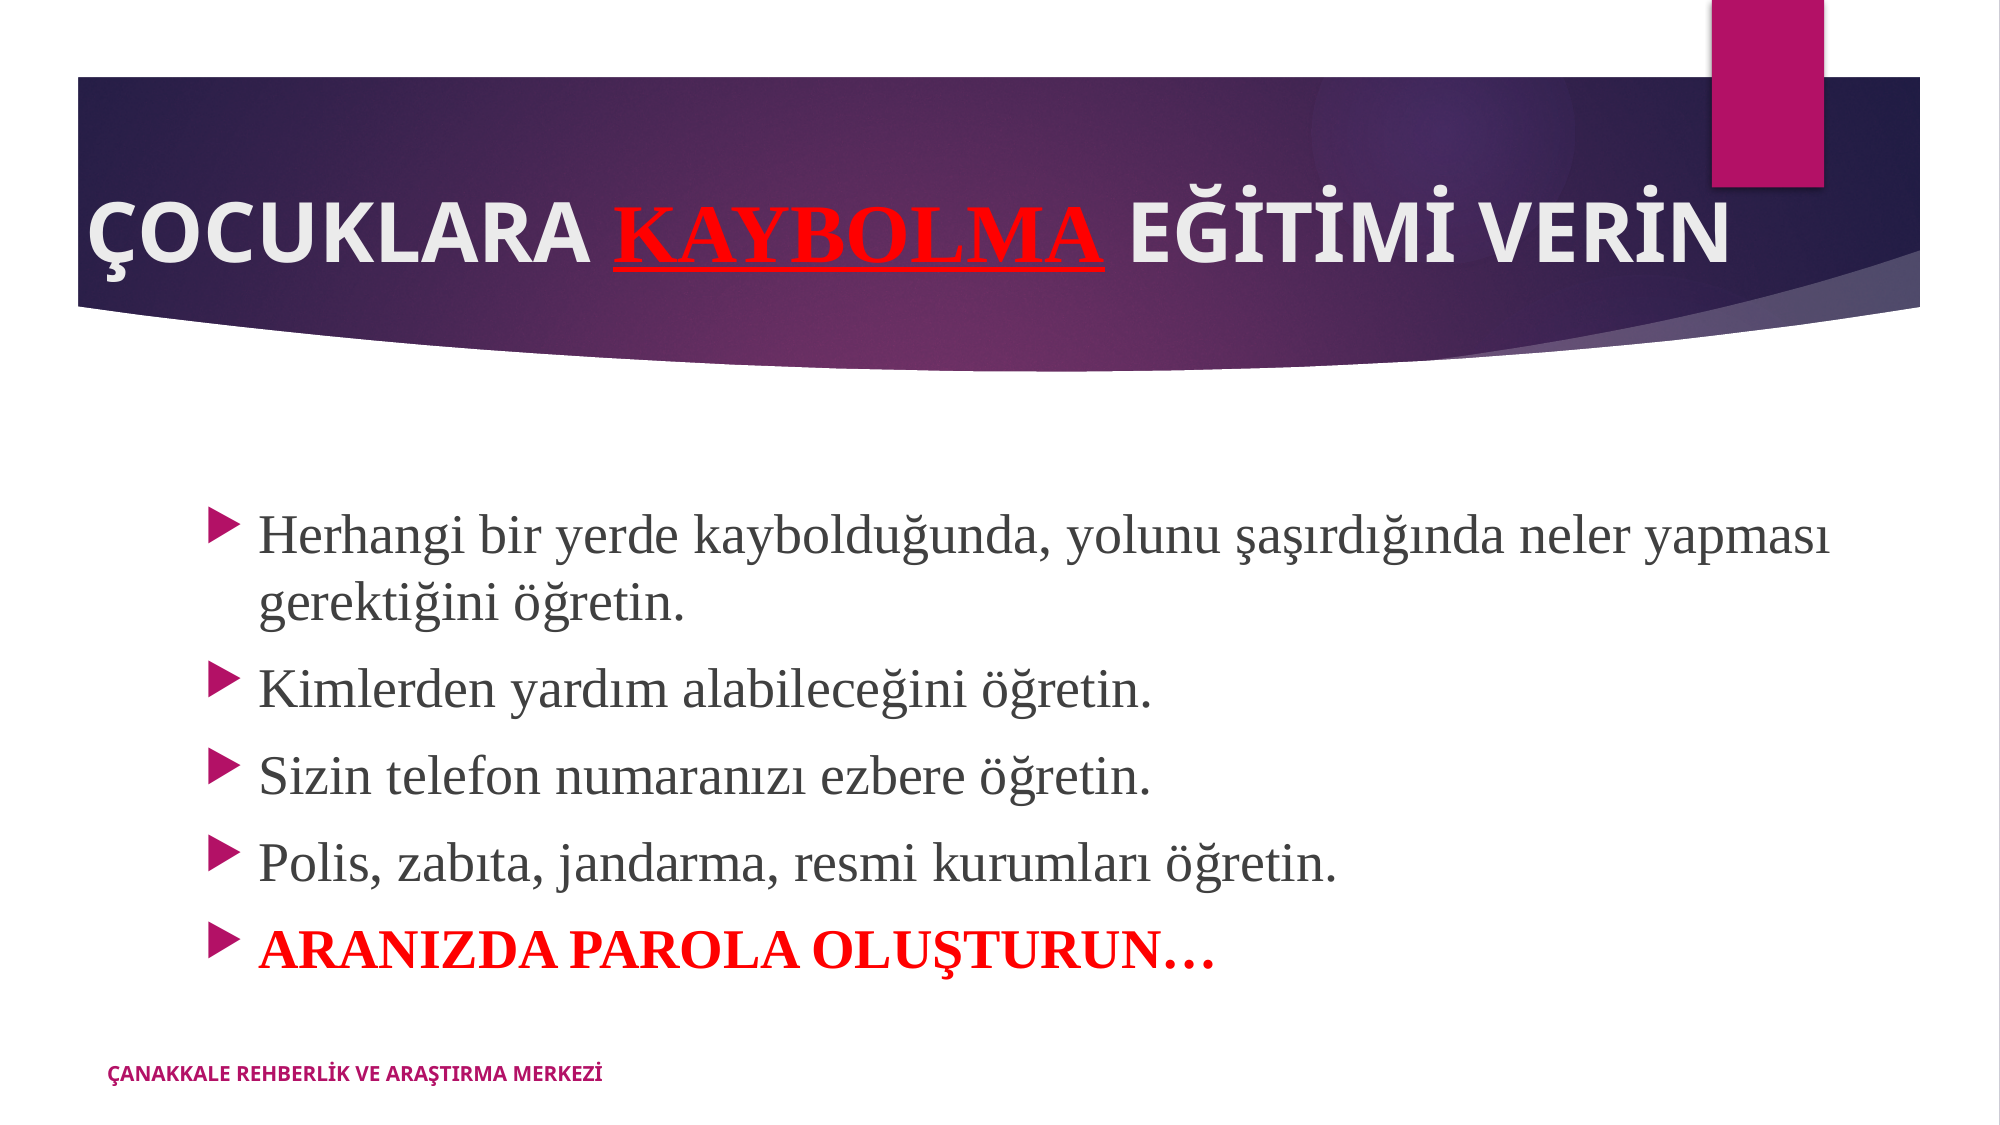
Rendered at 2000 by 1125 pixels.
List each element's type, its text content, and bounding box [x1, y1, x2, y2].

footer ÇANAKKALE REHBERLİK VE ARAŞTIRMA MERKEZİ [92, 1048, 725, 1099]
list Herhangi bir yerde kaybolduğunda, yolunu şaşırdığında neler yapması gerektiğini öğretin. Kimlerden yardım alabileceğini öğretin. Sizin telefon numaranızı ezbere öğretin. Polis, zabıta, jandarma, resmi kurumları öğretin. ARANIZDA PAROLA OLUŞTURUN… [189, 427, 1933, 988]
title ÇOCUKLARA KAYBOLMA EĞİTİMİ VERİN [66, 31, 1755, 339]
